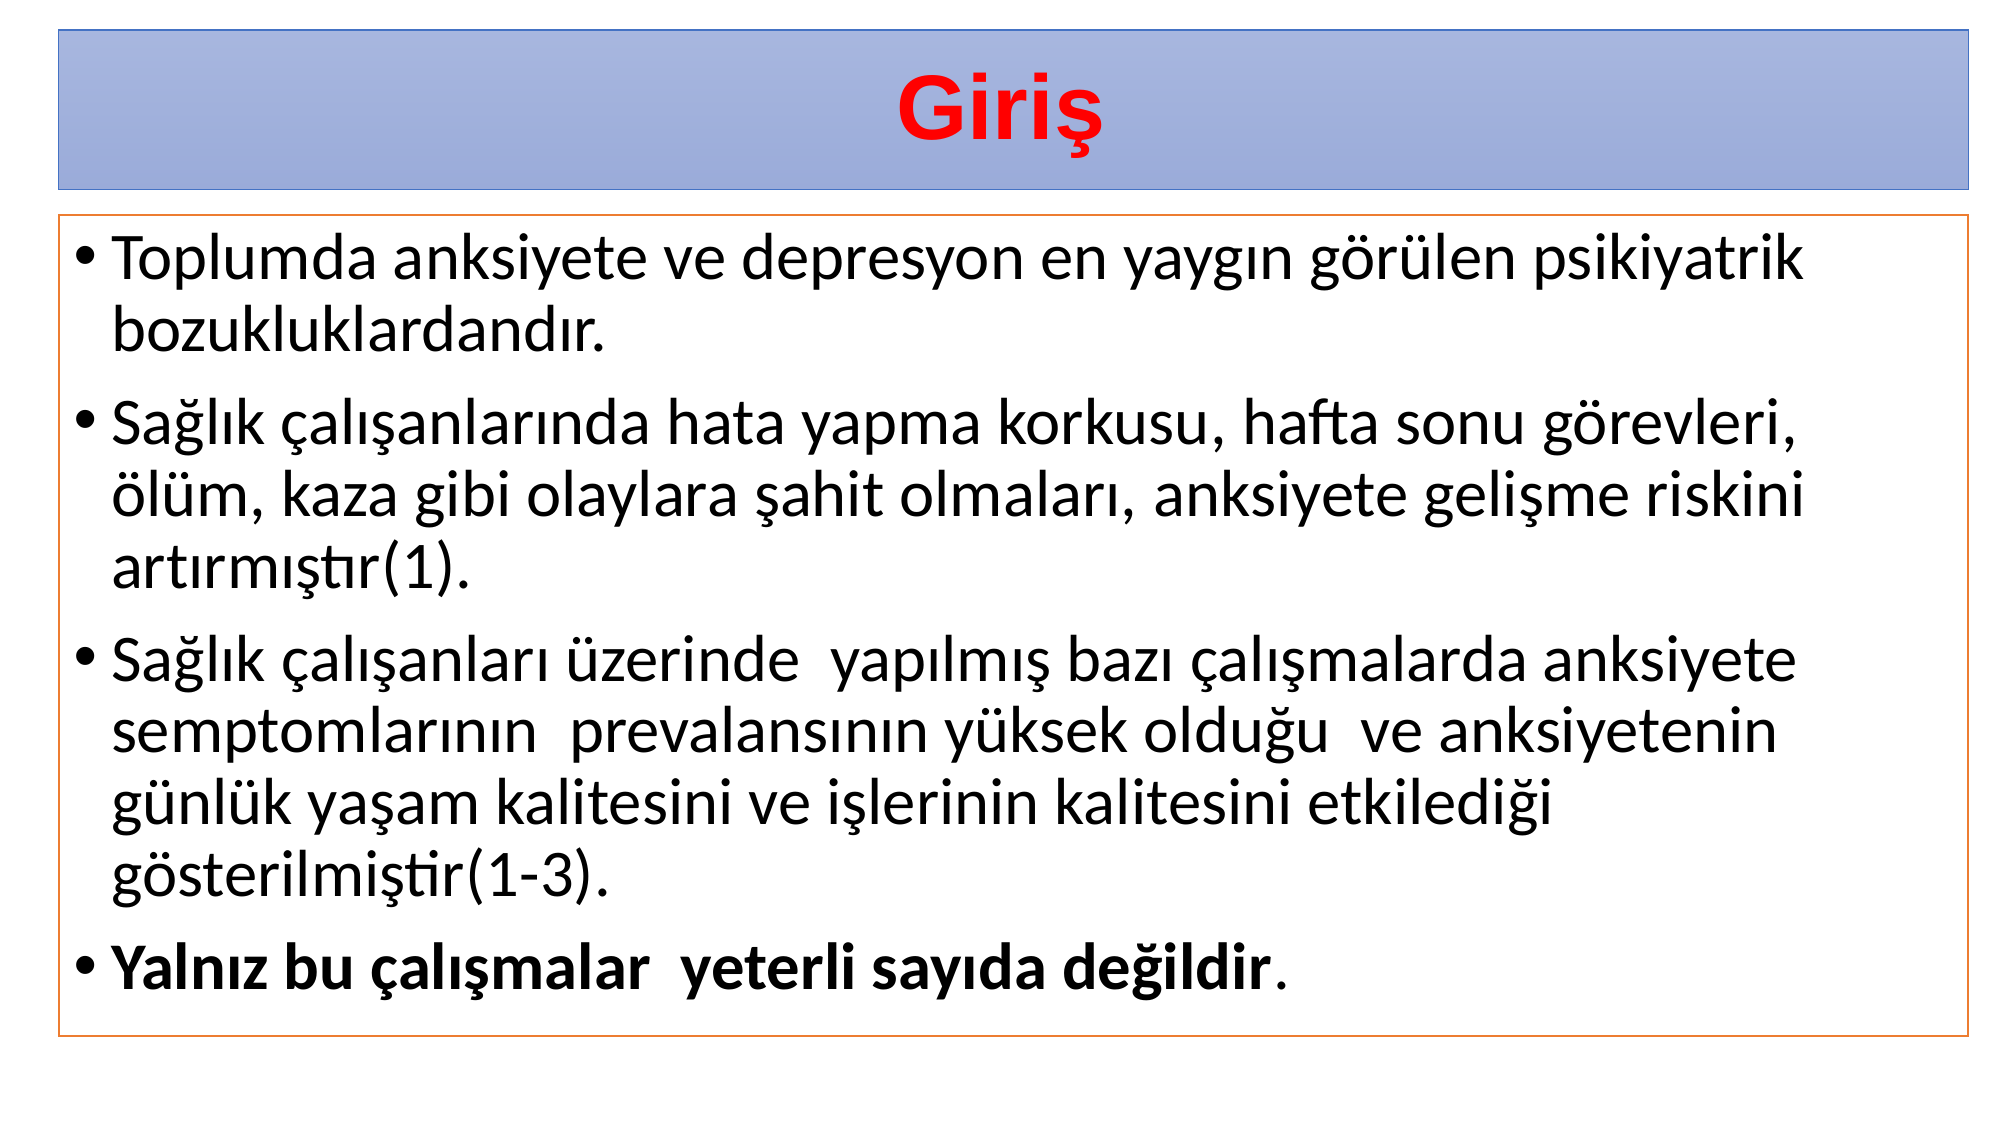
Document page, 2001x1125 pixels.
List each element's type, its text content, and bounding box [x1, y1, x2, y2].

list Toplumda anksiyete ve depresyon en yaygın görülen psikiyatrik bozukluklardandır. Sağlık çalışanlarında hata yapma korkusu, hafta sonu görevleri, ölüm, kaza gibi olaylara şahit olmaları, anksiyete gelişme riskini artırmıştır(1). Sağlık çalışanları üzerinde yapılmış bazı çalışmalarda anksiyete semptomlarının prevalansının yüksek olduğu ve anksiyetenin günlük yaşam kalitesini ve işlerinin kalitesini etkilediği gösterilmiştir(1-3). Yalnız bu çalışmalar yeterli sayıda değildir. [58, 214, 1969, 1037]
title Giriş [58, 29, 1969, 190]
